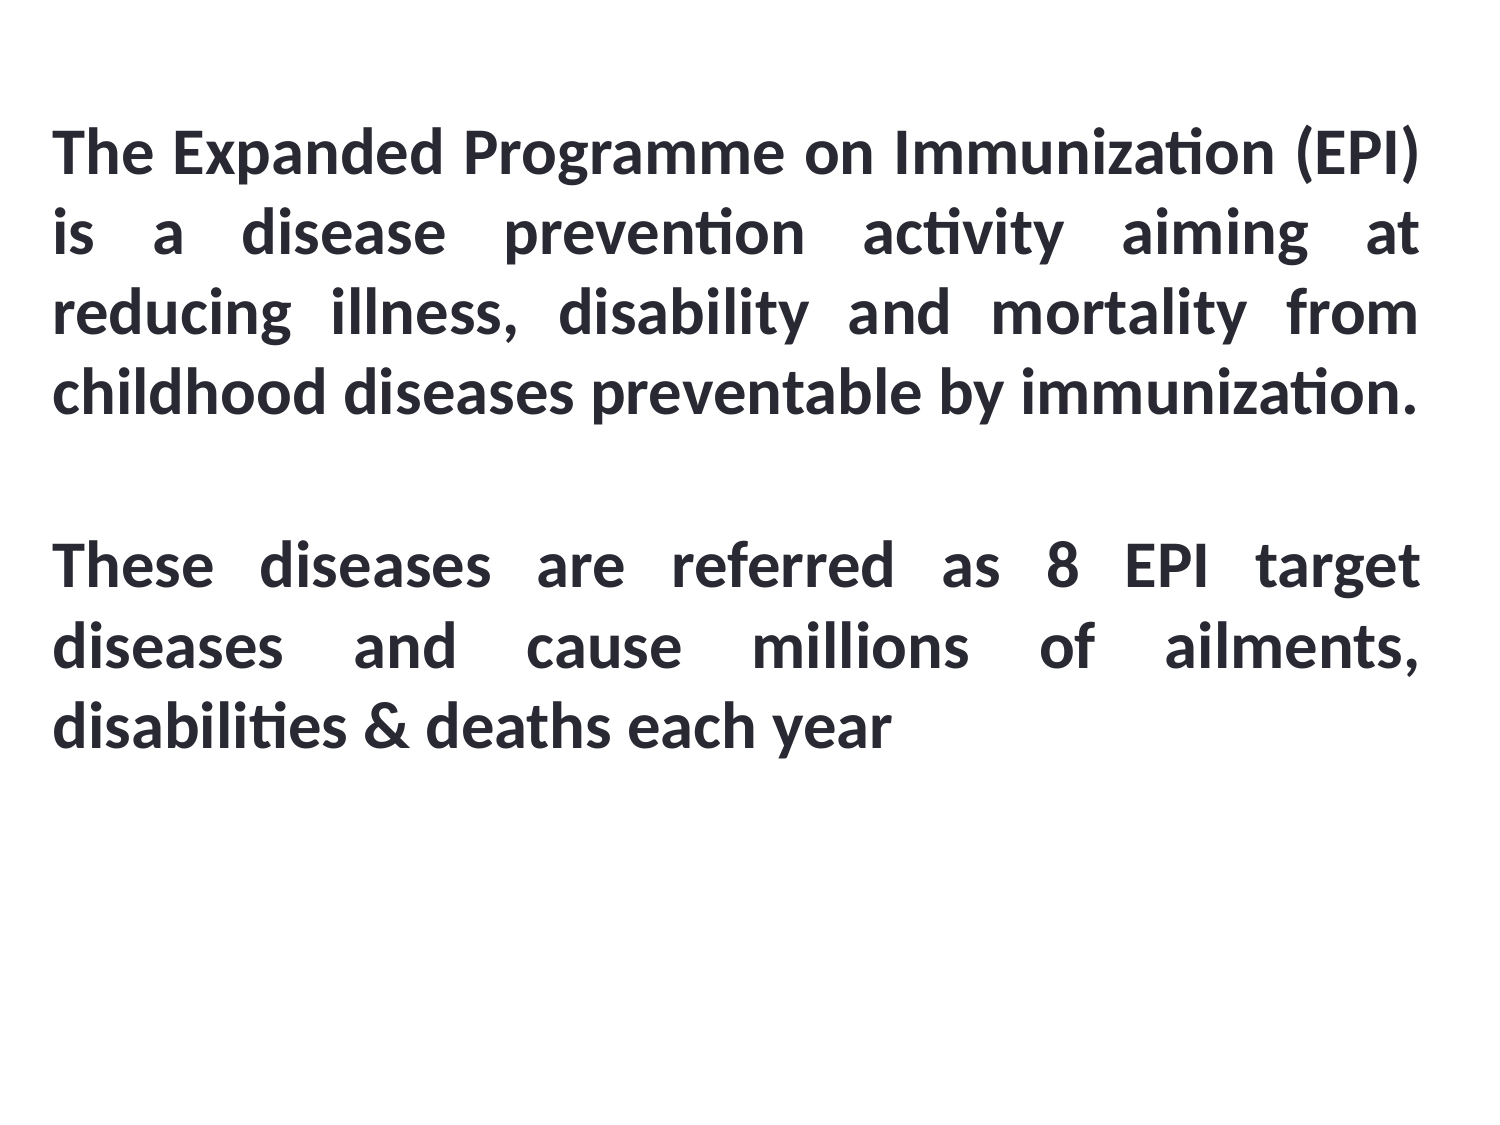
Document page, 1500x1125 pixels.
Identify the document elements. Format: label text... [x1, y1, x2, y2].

subtitle The Expanded Programme on Immunization (EPI) is a disease prevention activity aiming at reducing illness, disability and mortality from childhood diseases preventable by immunization. These diseases are referred as 8 EPI target diseases and cause millions of ailments, disabilities & deaths each year [37, 99, 1438, 1017]
